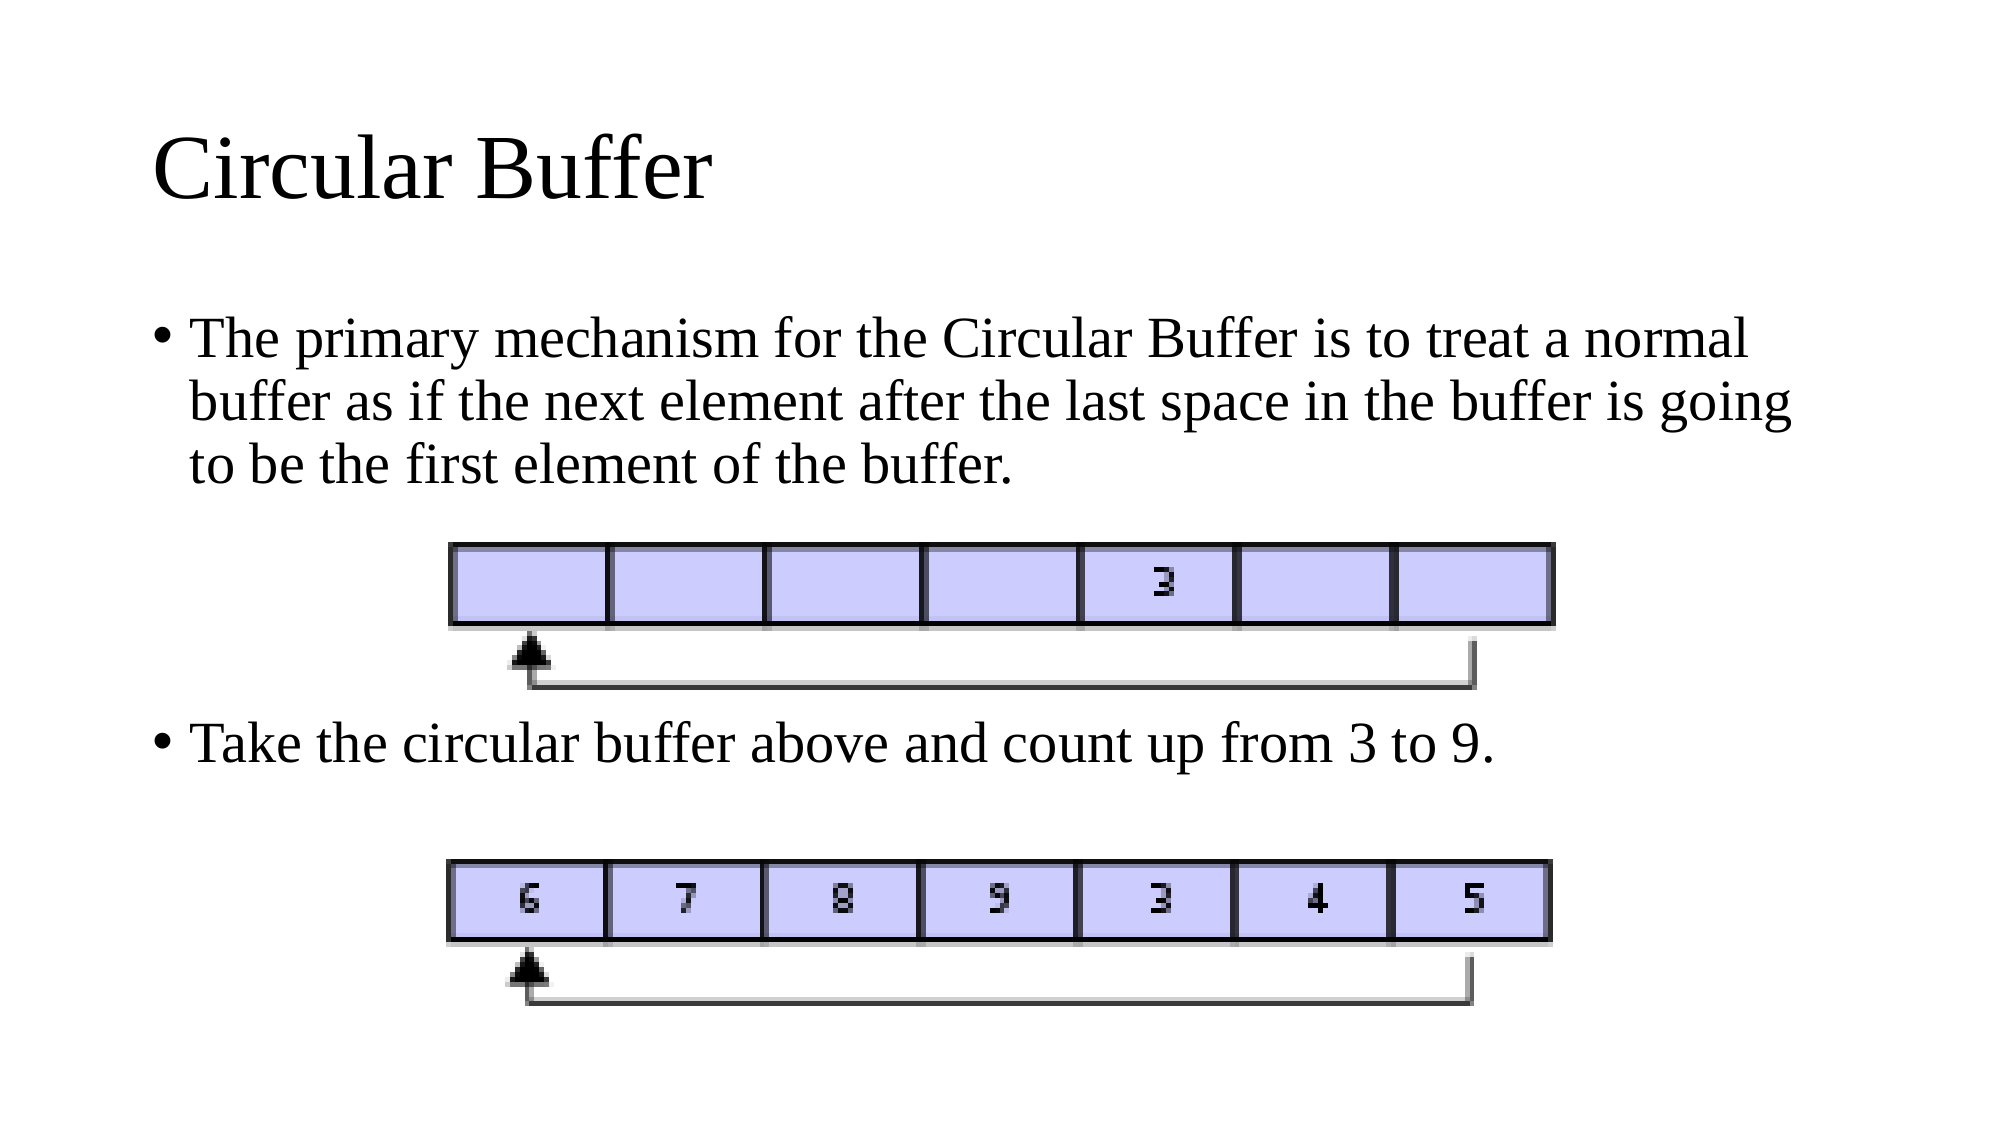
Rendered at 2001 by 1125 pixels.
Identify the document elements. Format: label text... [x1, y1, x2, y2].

picture [390, 484, 1615, 749]
title Circular Buffer [137, 59, 1863, 278]
list The primary mechanism for the Circular Buffer is to treat a normal buffer as if the next element after the last space in the buffer is going to be the first element of the buffer. Take the circular buffer above and count up from 3 to 9. [137, 299, 1863, 1014]
picture [388, 800, 1612, 1066]
